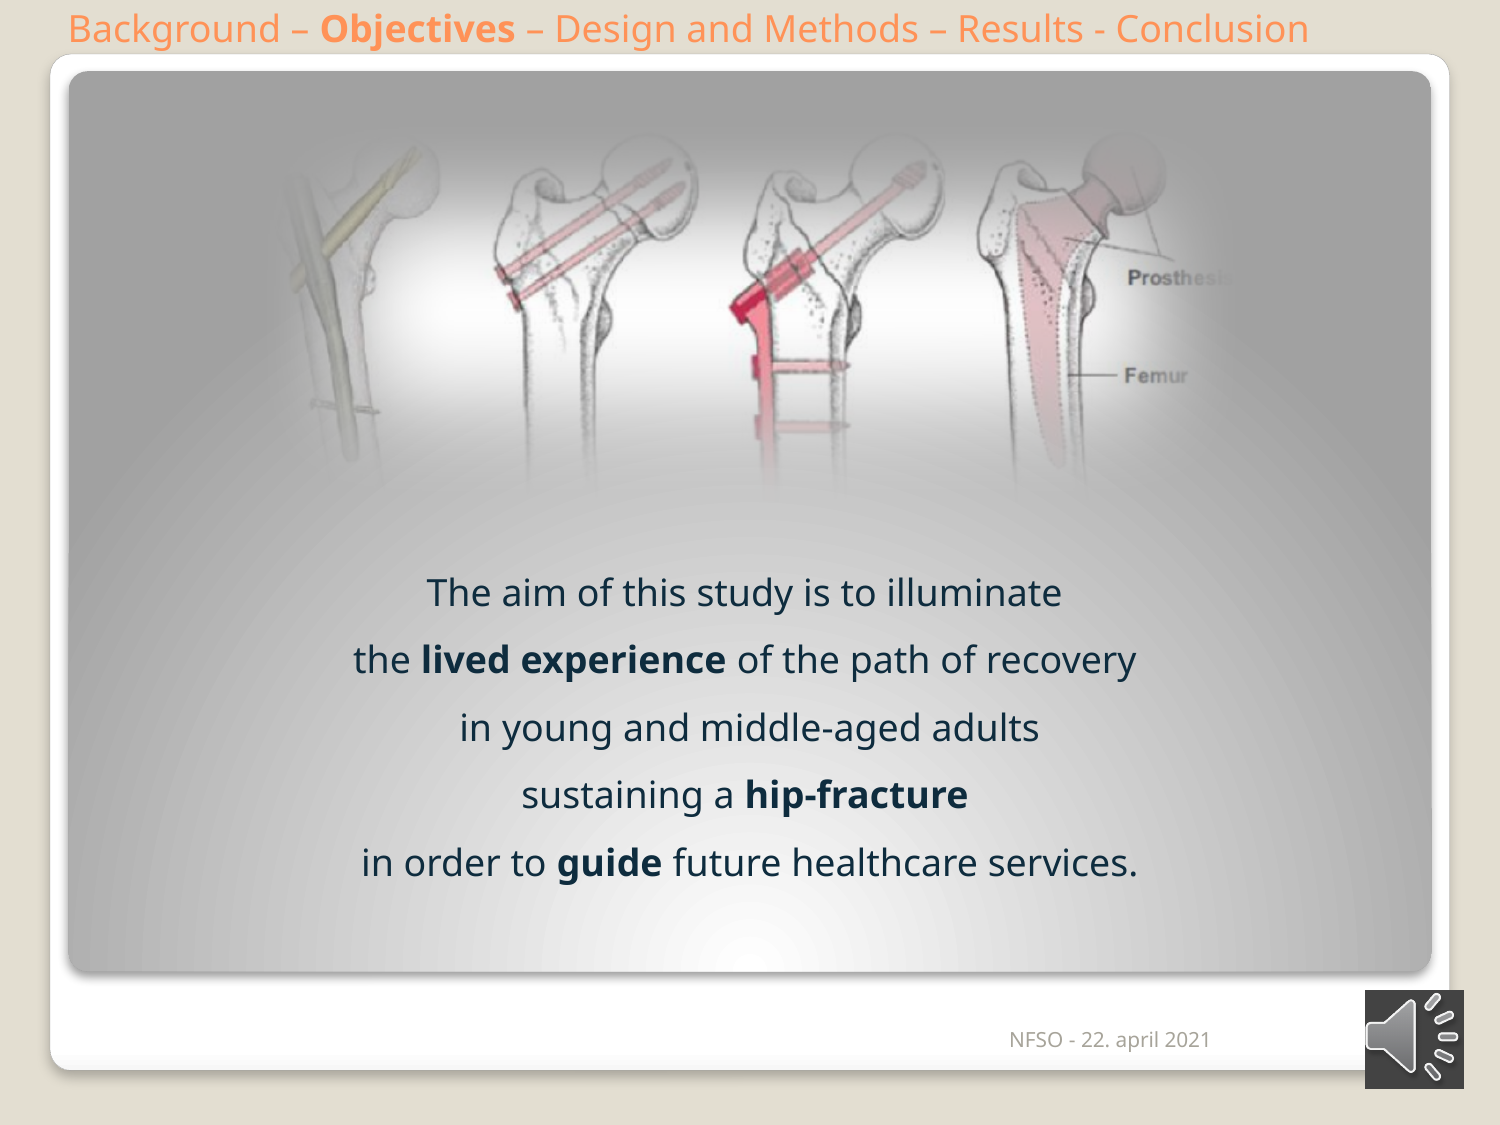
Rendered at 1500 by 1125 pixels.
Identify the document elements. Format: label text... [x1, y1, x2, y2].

picture [253, 113, 1247, 504]
picture [1364, 989, 1465, 1090]
title Background – Objectives – Design and Methods – Results - Conclusion [53, 0, 1471, 58]
footer NFSO - 22. april 2021 [994, 1002, 1357, 1063]
text_box The aim of this study is to illuminate the lived experience of the path of recovery in young and middle-aged adults sustaining a hip-fracture in order to guide future healthcare services. [141, 538, 1359, 892]
